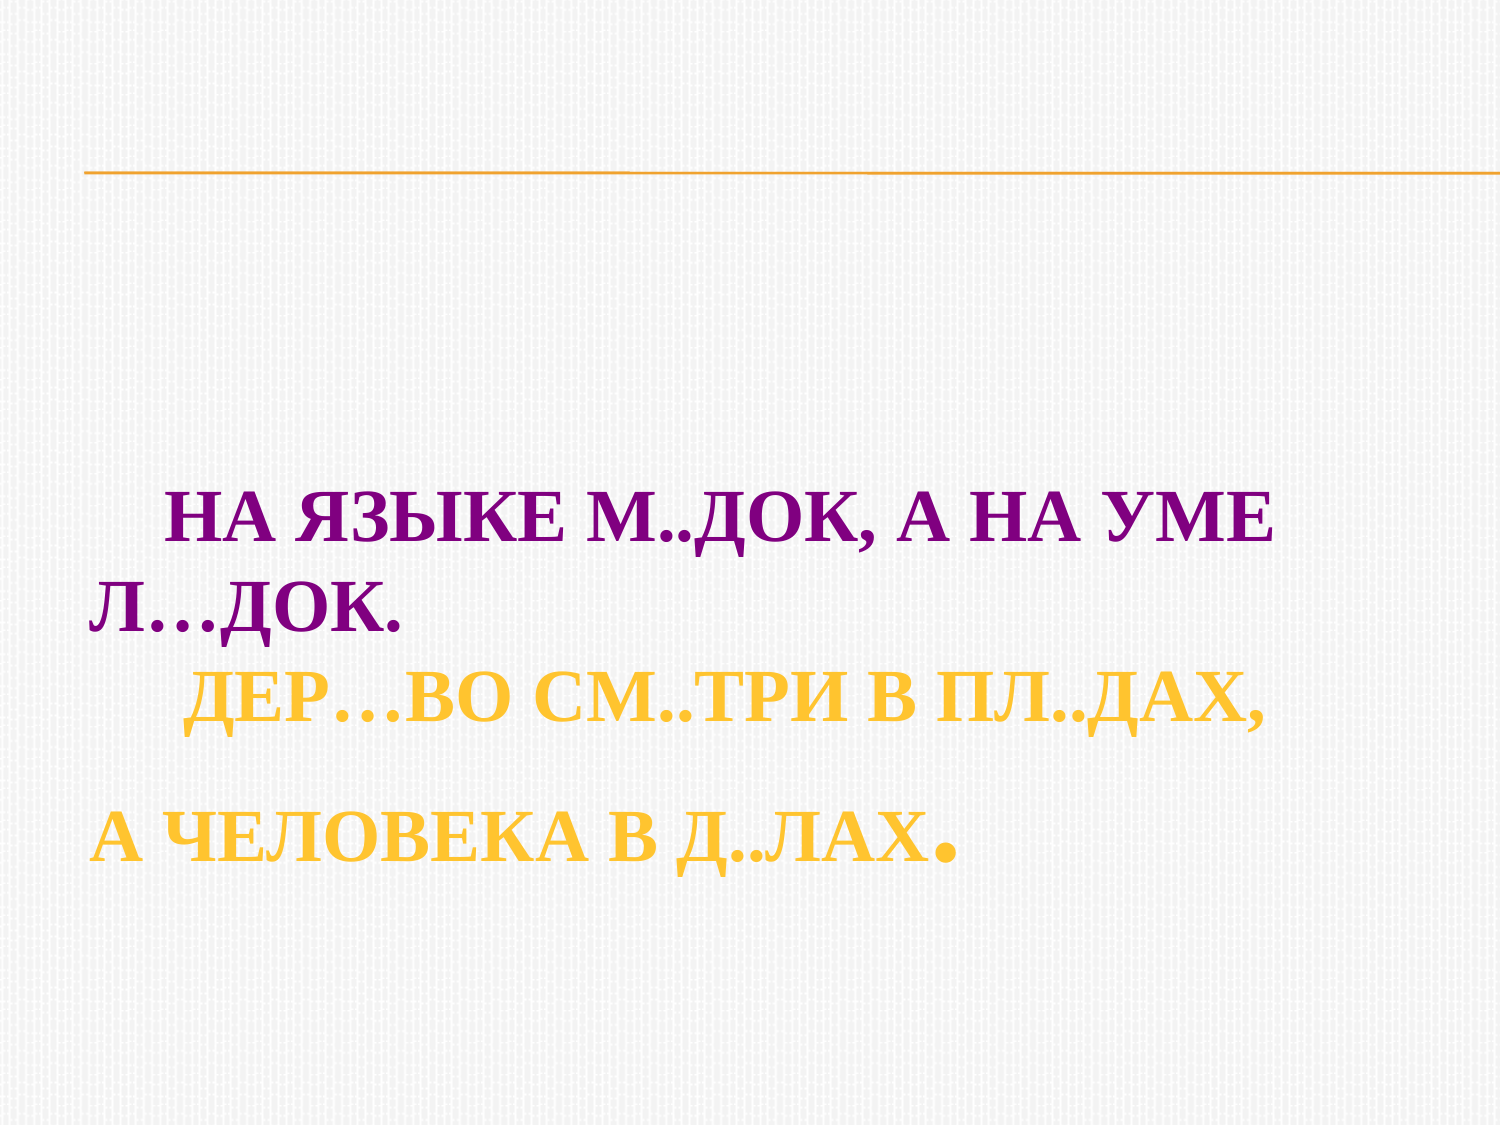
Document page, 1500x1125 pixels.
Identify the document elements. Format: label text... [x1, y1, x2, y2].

title На языке м..док, а на уме л…док. Дер…во см..три в пл..дах, а человека в д..лах. [75, 45, 1425, 1038]
